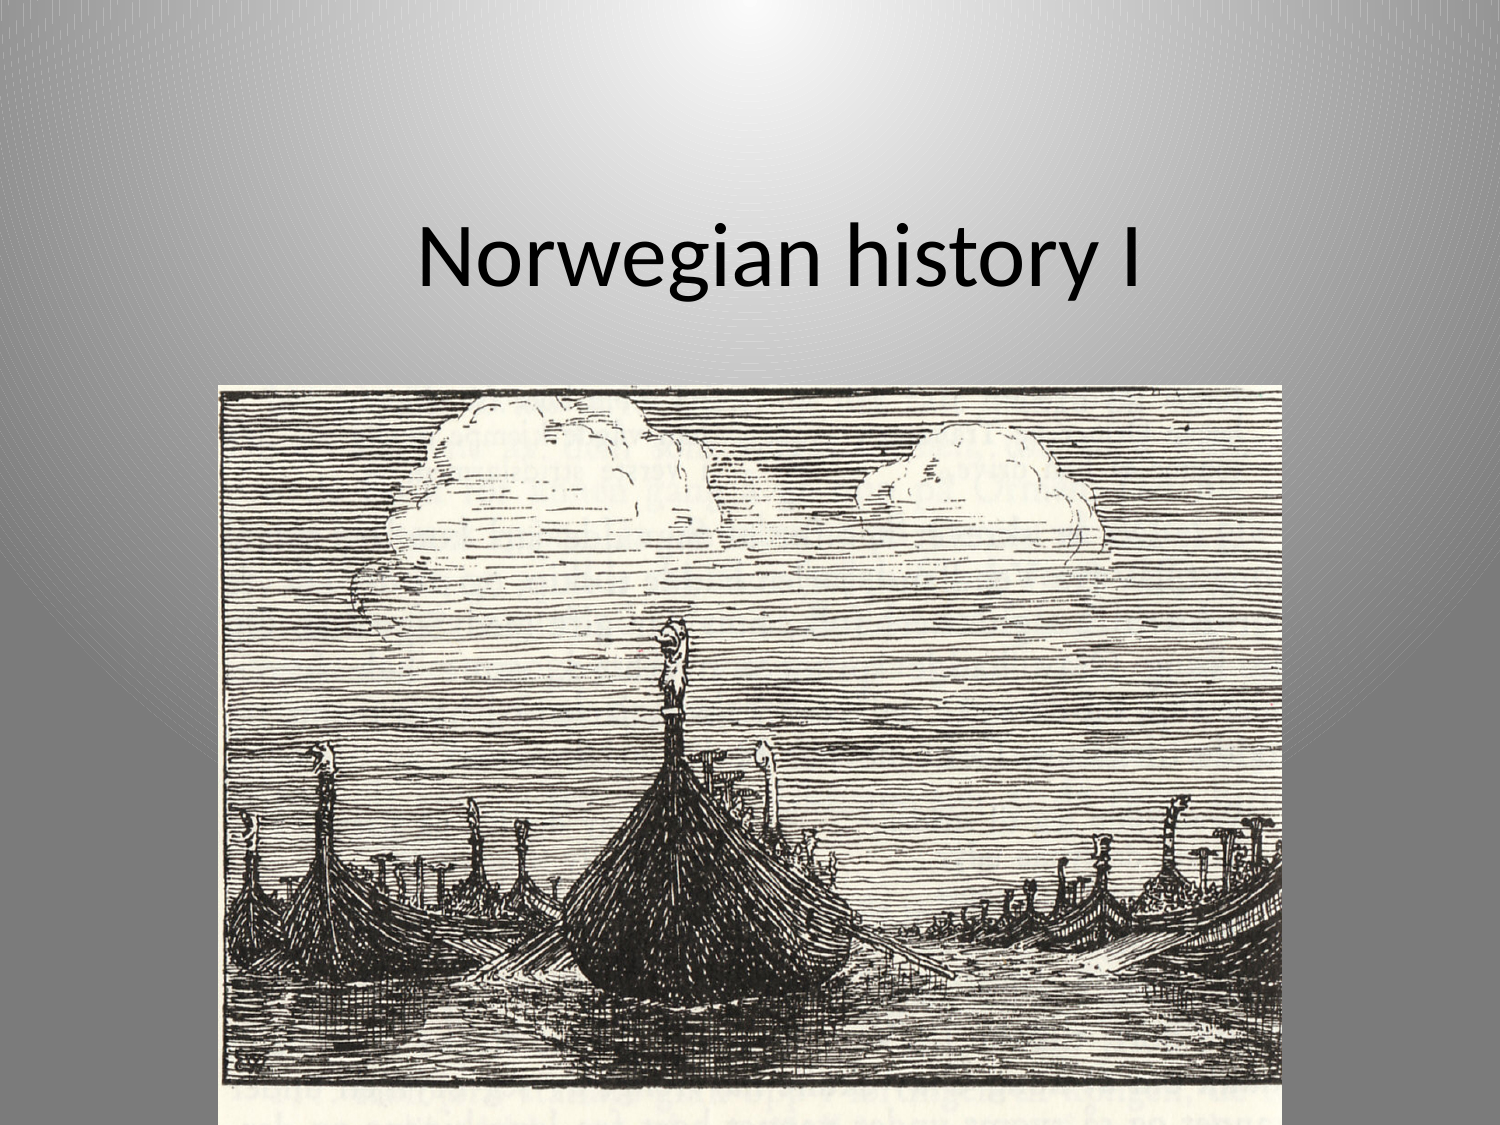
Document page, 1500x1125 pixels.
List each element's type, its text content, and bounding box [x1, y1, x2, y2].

title Norwegian history I [159, 137, 1423, 362]
picture [218, 385, 1282, 1125]
